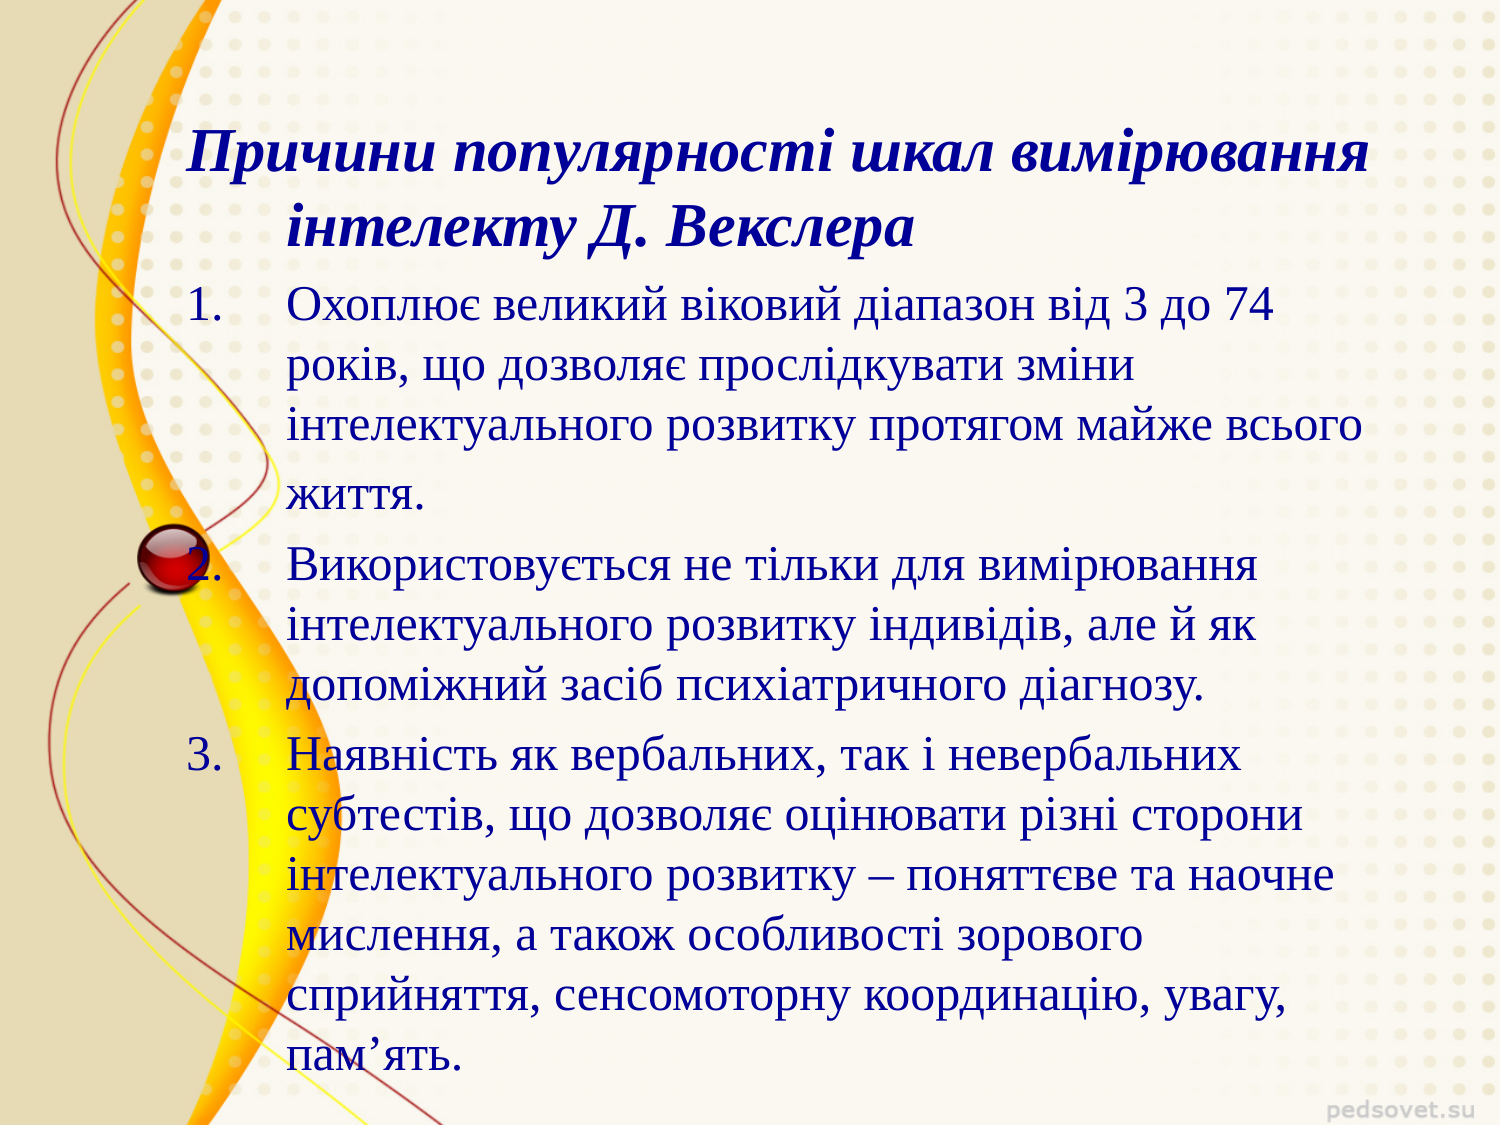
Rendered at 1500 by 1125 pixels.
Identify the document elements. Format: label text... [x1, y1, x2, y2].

picture [0, 0, 1500, 1125]
title [75, 45, 1425, 409]
list Причини популярності шкал вимірювання інтелекту Д. Векслера Охоплює великий віковий діапазон від 3 до 74 років, що дозволяє прослідкувати зміни інтелектуального розвитку протягом майже всього життя. Використовується не тільки для вимірювання інтелектуального розвитку індивідів, але й як допоміжний засіб психіатричного діагнозу. Наявність як вербальних, так і невербальних субтестів, що дозволяє оцінювати різні сторони інтелектуального розвитку – поняттєве та наочне мислення, а також особливості зорового сприйняття, сенсомоторну координацію, увагу, пам’ять. [171, 101, 1414, 1045]
